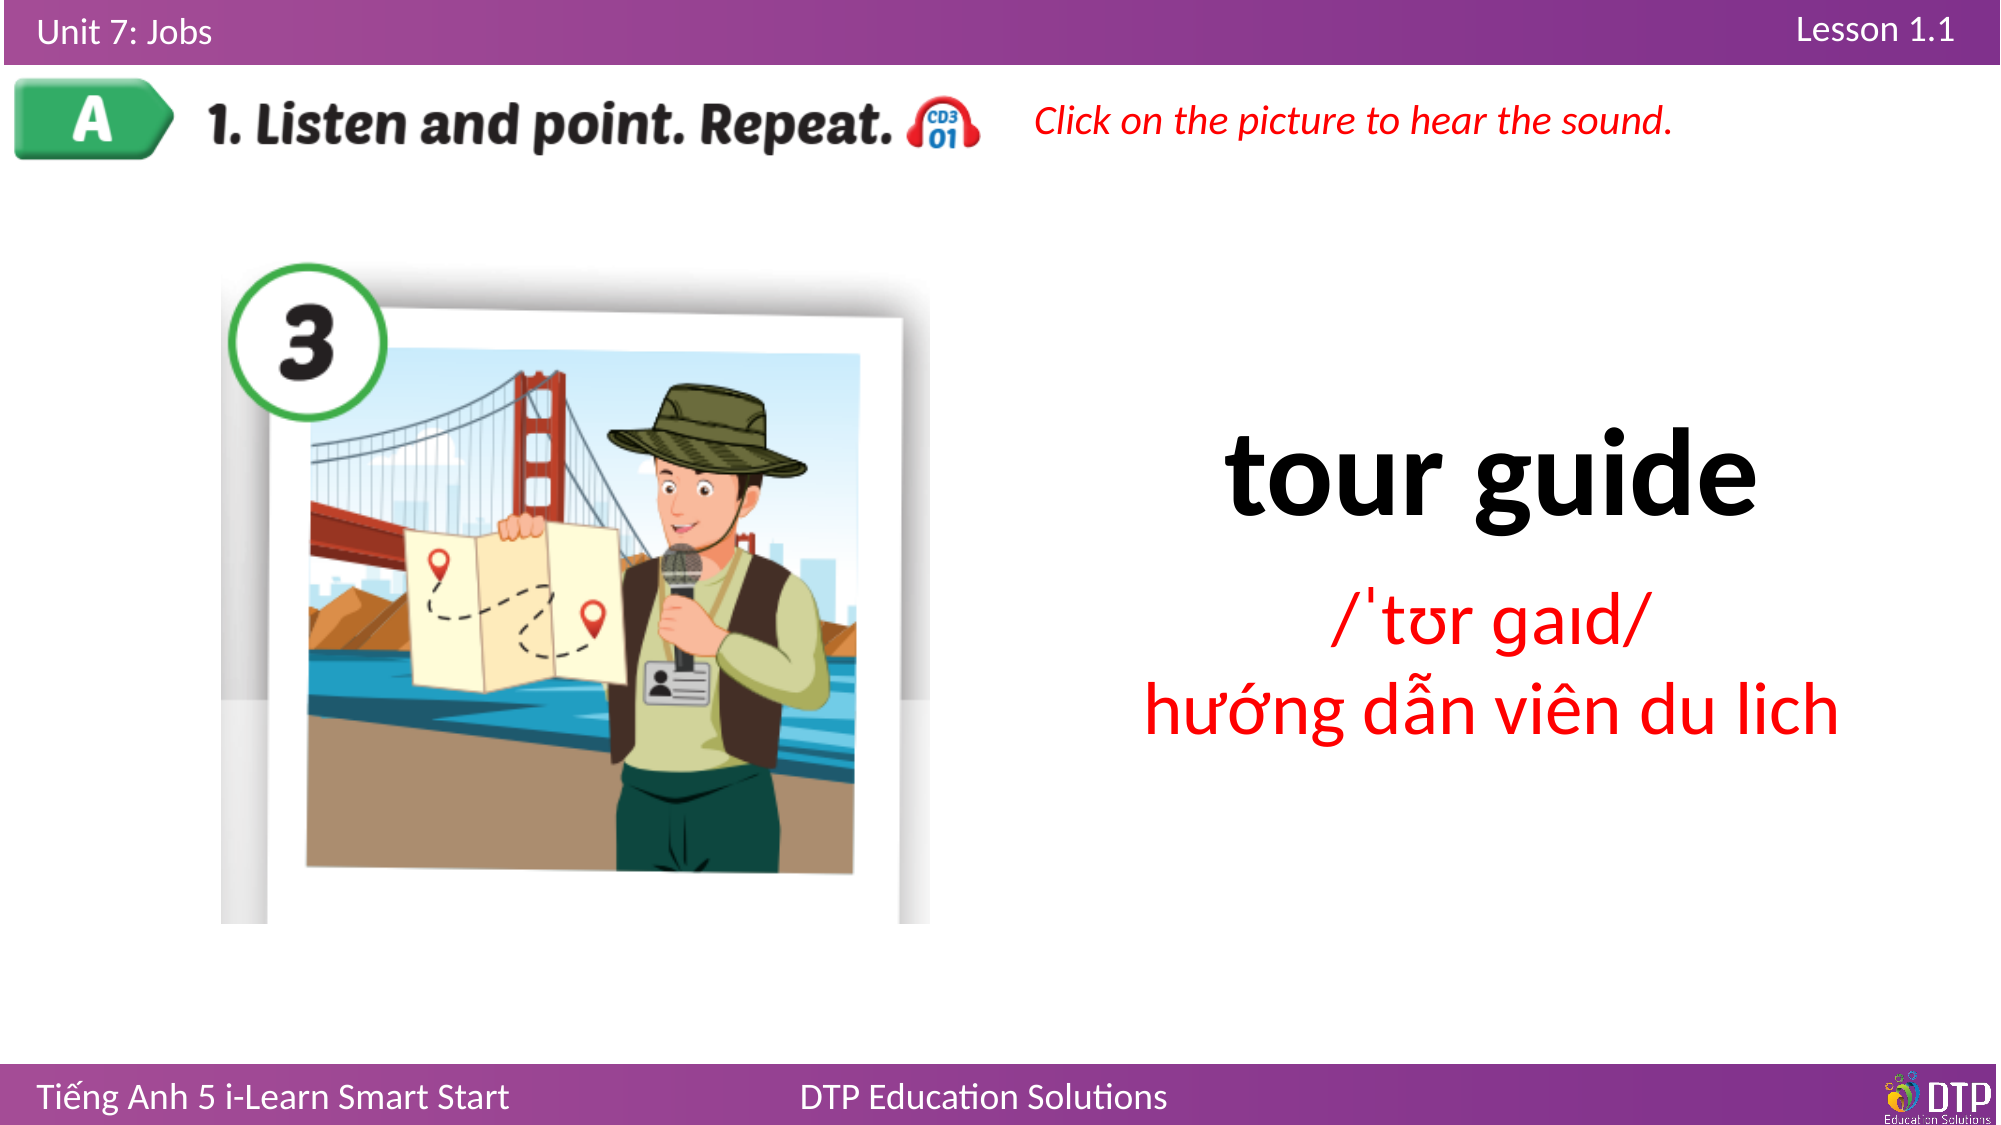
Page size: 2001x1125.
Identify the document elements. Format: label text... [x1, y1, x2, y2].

text_box /ˈtʊr ɡaɪd/ hướng dẫn viên du lich [999, 562, 1985, 758]
picture [4, 0, 2000, 65]
picture [0, 1064, 1996, 1125]
picture [221, 255, 930, 924]
text_box Click on the picture to hear the sound. [1019, 85, 1696, 151]
text_box tour guide [1209, 382, 1776, 548]
picture [6, 69, 981, 168]
